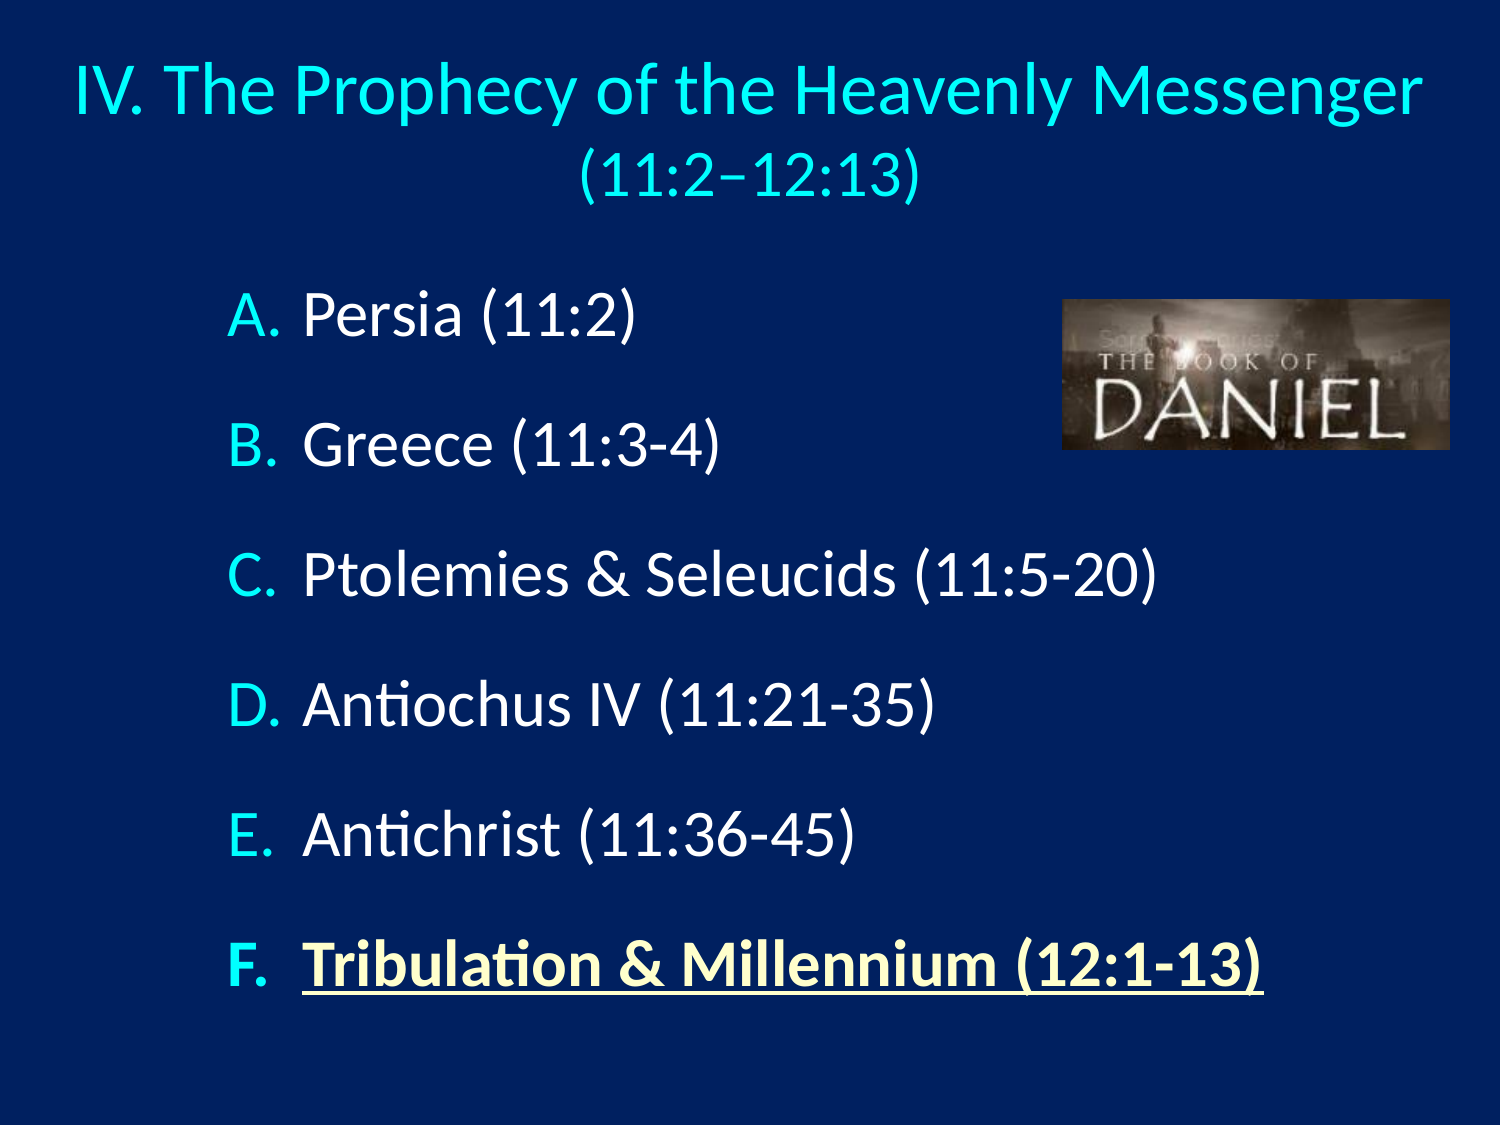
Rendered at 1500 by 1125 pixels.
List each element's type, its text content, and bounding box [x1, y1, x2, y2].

list Persia (11:2) Greece (11:3-4) Ptolemies & Seleucids (11:5-20) Antiochus IV (11:21-35) Antichrist (11:36-45) Tribulation & Millennium (12:1-13) [212, 262, 1288, 1038]
title IV. The Prophecy of the Heavenly Messenger (11:2–12:13) [49, 37, 1451, 213]
picture [1061, 299, 1451, 451]
